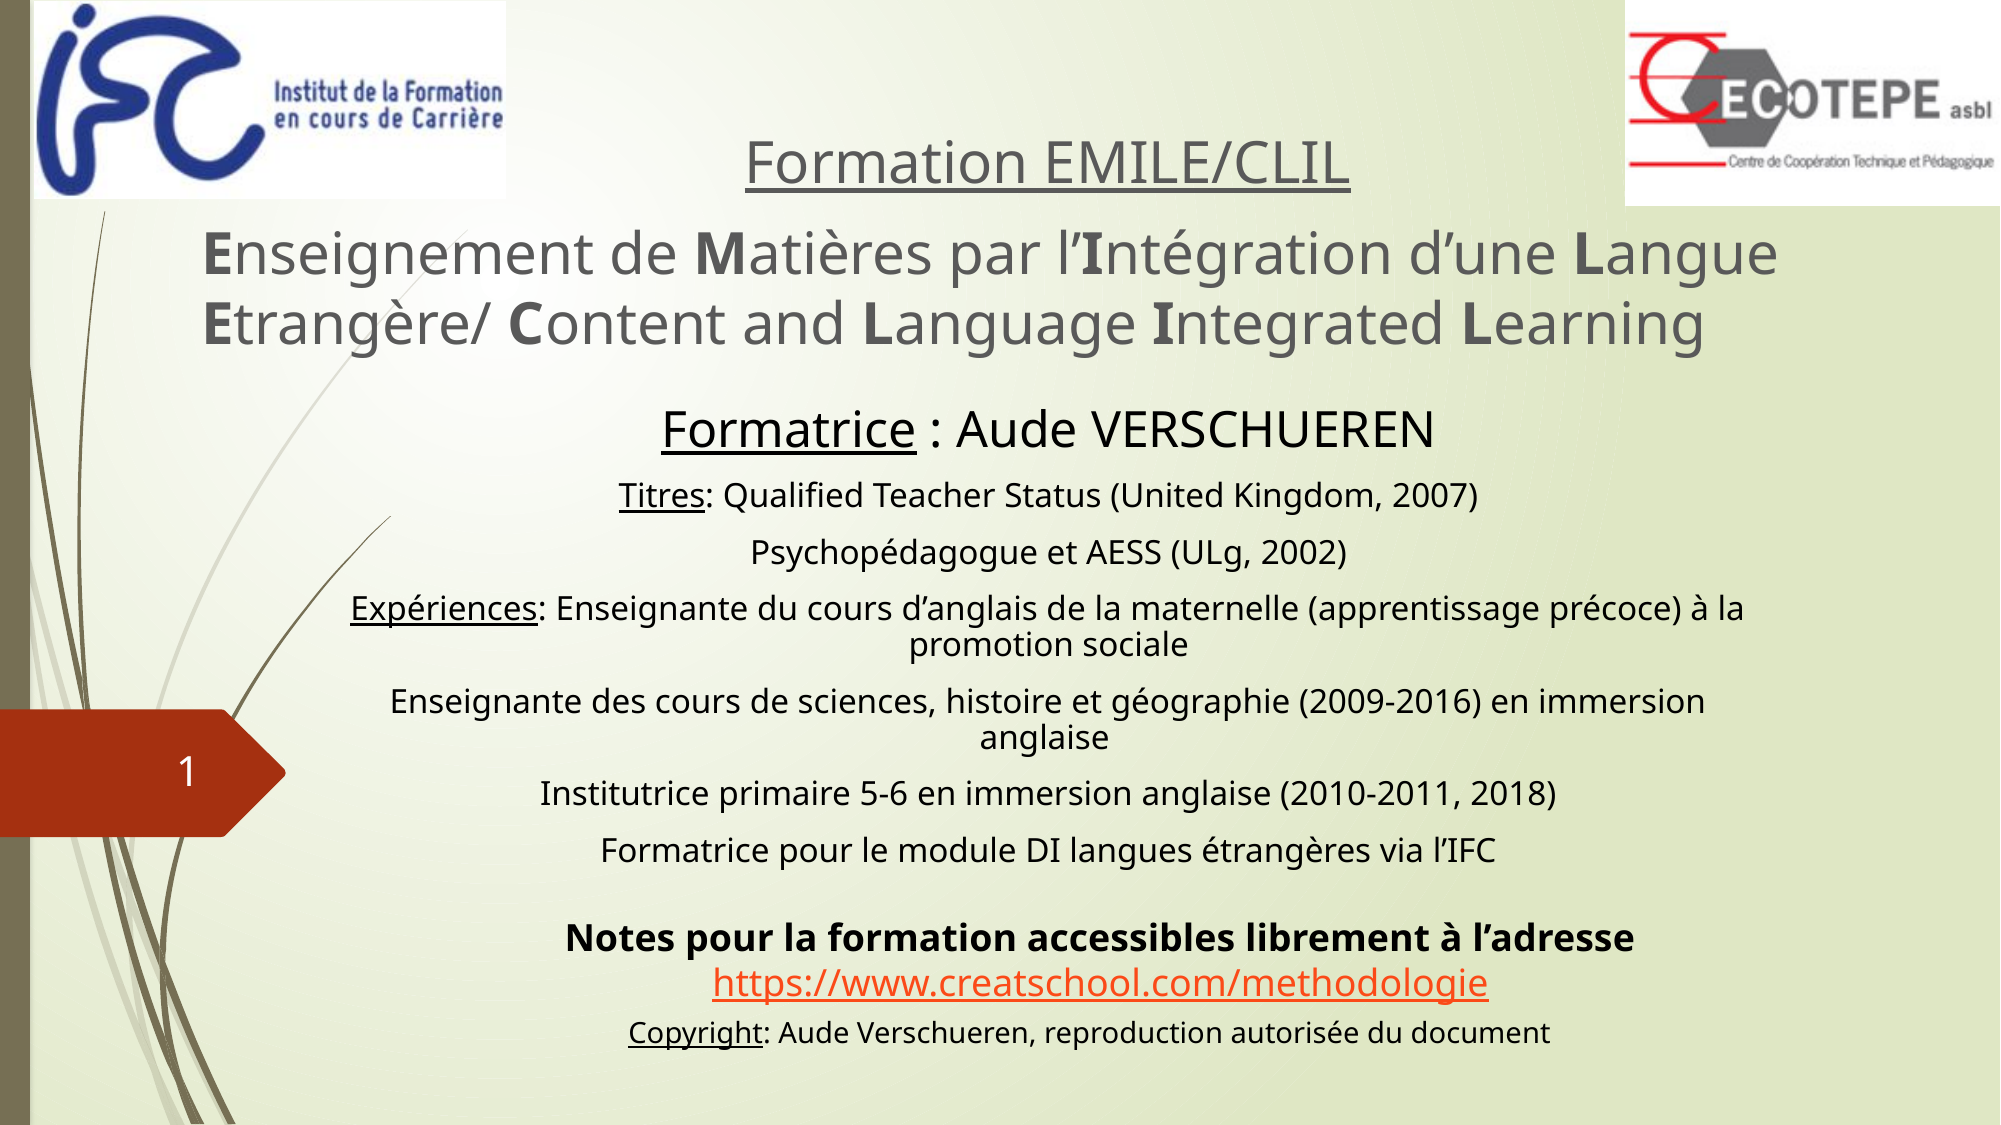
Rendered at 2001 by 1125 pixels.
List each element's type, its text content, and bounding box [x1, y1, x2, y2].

slide_number 1 [87, 743, 216, 803]
text_box Formatrice : Aude VERSCHUEREN Titres: Qualified Teacher Status (United Kingdom, 2007) Psychopédagogue et AESS (ULg, 2002) Expériences: Enseignante du cours d’anglais de la maternelle (apprentissage précoce) à la promotion sociale Enseignante des cours de sciences, histoire et géographie (2009-2016) en immersion anglaise Institutrice primaire 5-6 en immersion anglaise (2010-2011, 2018) Formatrice pour le module DI langues étrangères via l’IFC [334, 396, 1764, 900]
subtitle Formation EMILE/CLIL Enseignement de Matières par l’Intégration d’une Langue Etrangère/ Content and Language Integrated Learning [186, 117, 1910, 382]
picture [34, 1, 506, 200]
text_box Notes pour la formation accessibles librement à l’adresse https://www.creatschool.com/methodologie [405, 906, 1796, 1063]
picture [1624, 0, 2000, 206]
